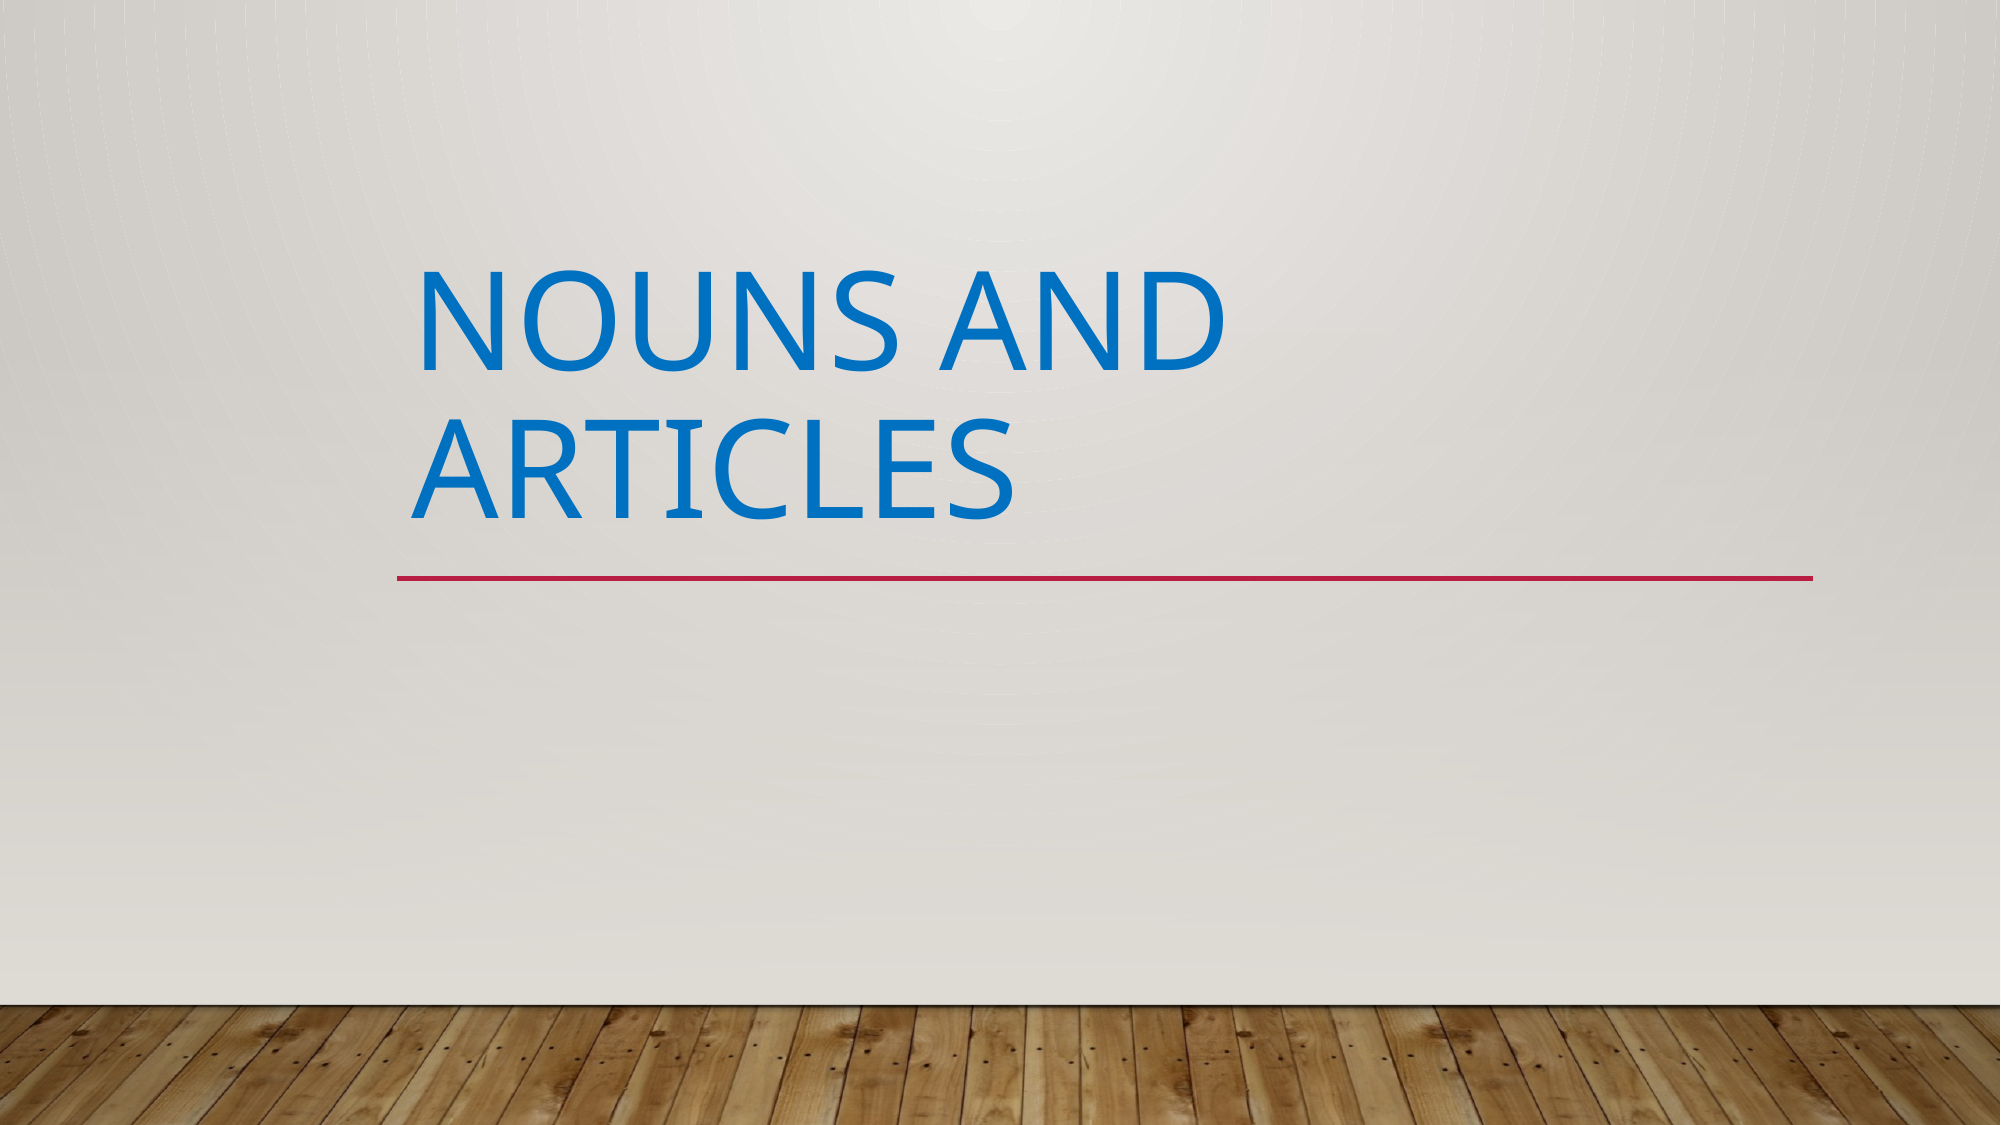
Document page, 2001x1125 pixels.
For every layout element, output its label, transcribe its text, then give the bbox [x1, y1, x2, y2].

title Nouns and Articles [396, 131, 1814, 549]
picture [0, 1005, 2000, 1125]
